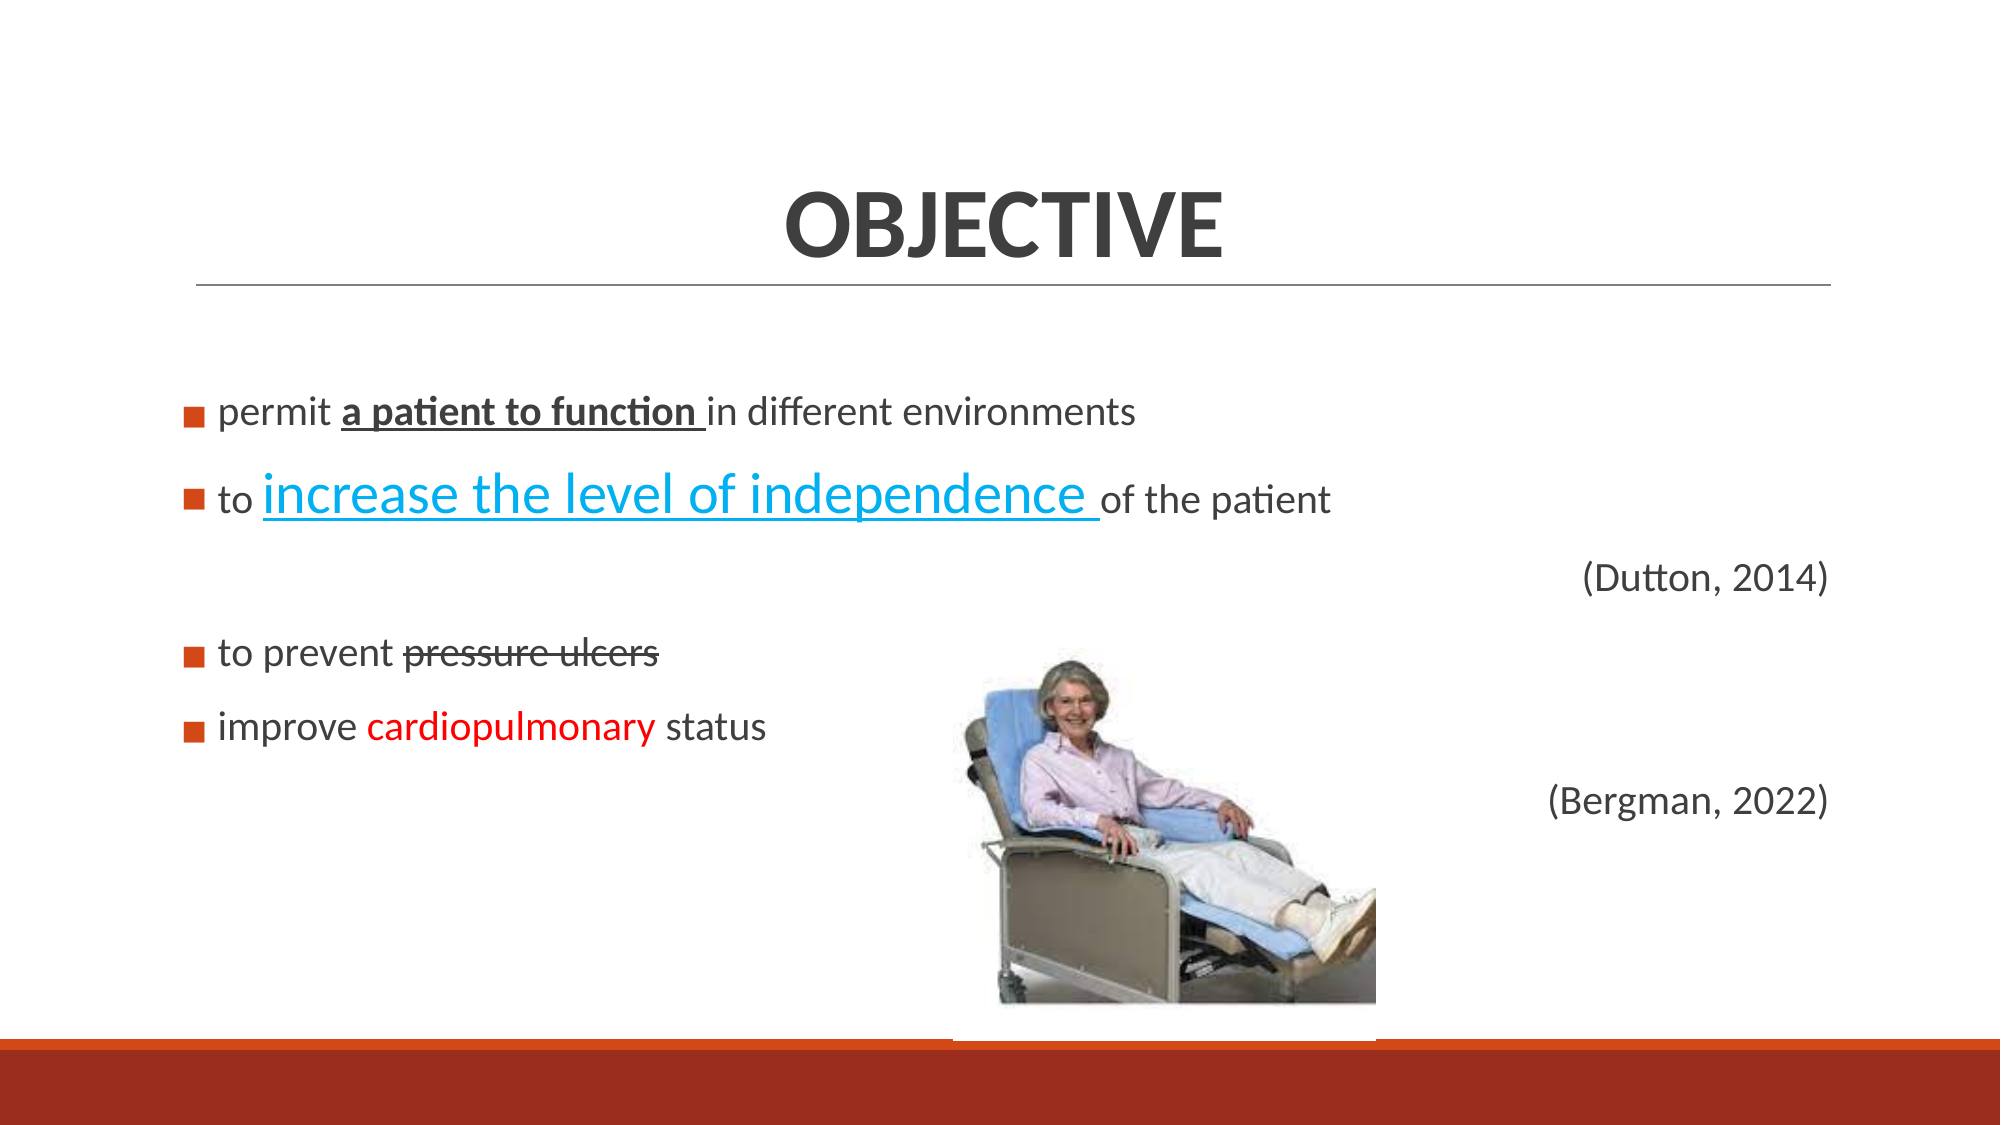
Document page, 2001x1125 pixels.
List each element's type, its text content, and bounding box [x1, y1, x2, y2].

picture [952, 617, 1376, 1041]
list permit a patient to function in different environments to increase the level of independence of the patient (Dutton, 2014) to prevent pressure ulcers improve cardiopulmonary status (Bergman, 2022) [180, 302, 1830, 963]
title OBJECTIVE [180, 47, 1830, 285]
